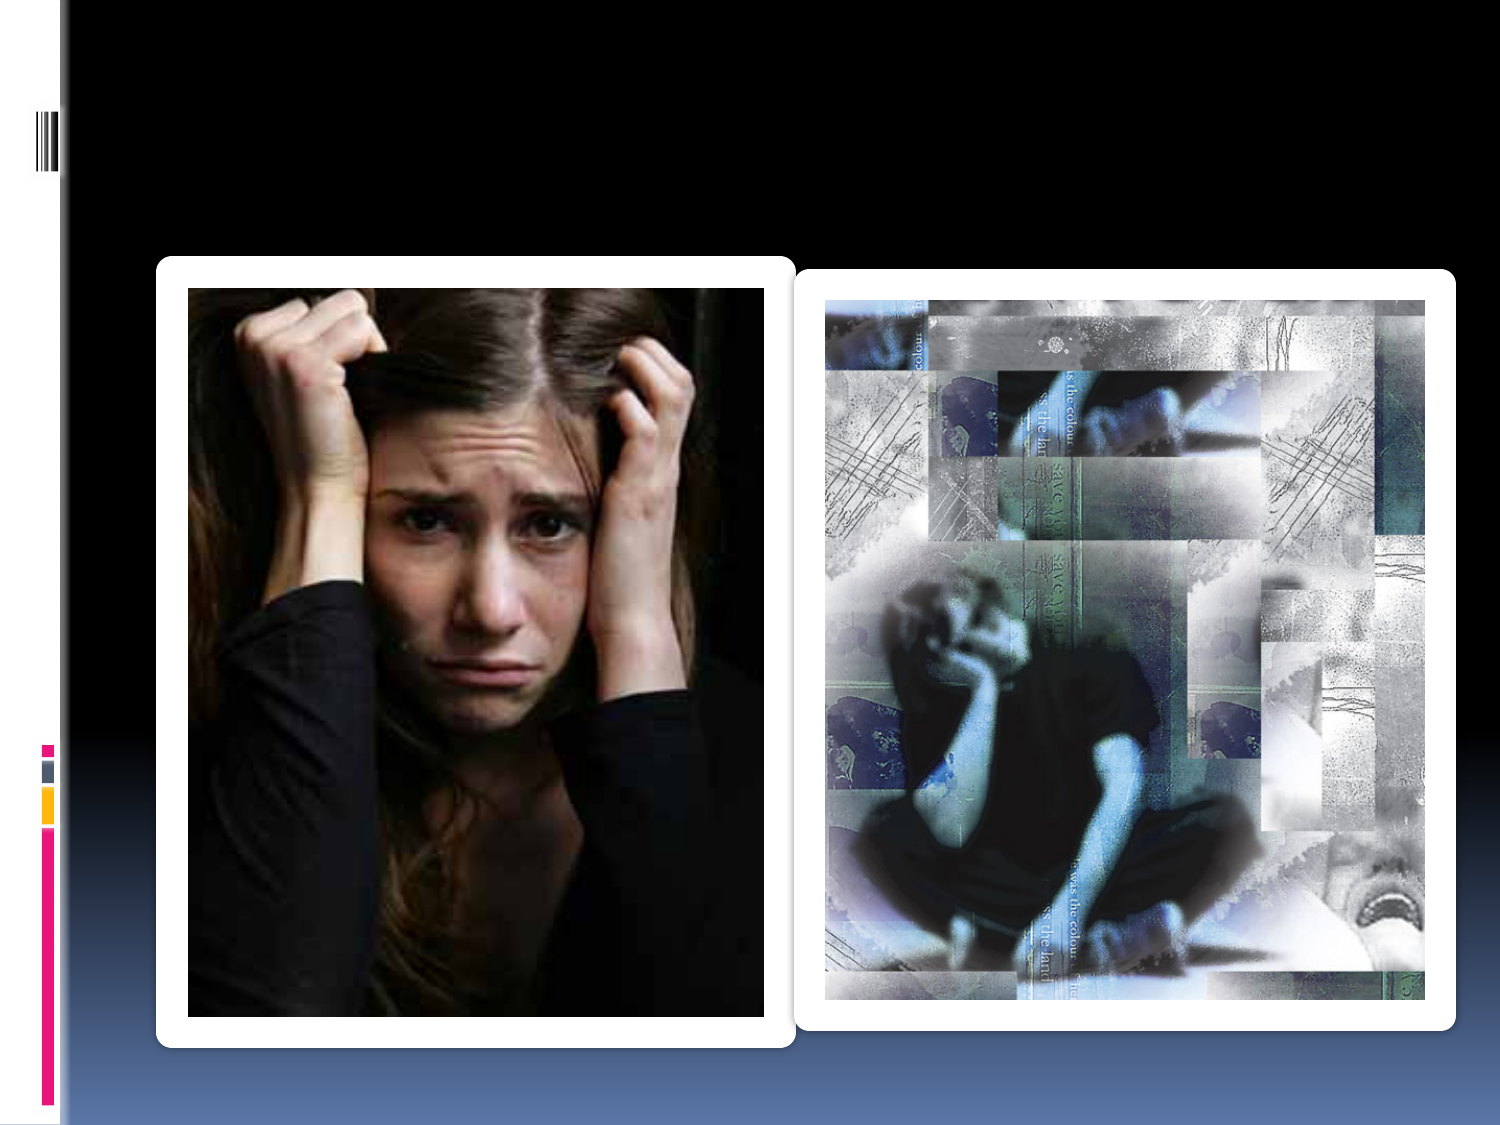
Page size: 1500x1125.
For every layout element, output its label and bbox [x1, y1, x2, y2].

list [186, 287, 765, 1018]
picture [824, 299, 1426, 1001]
